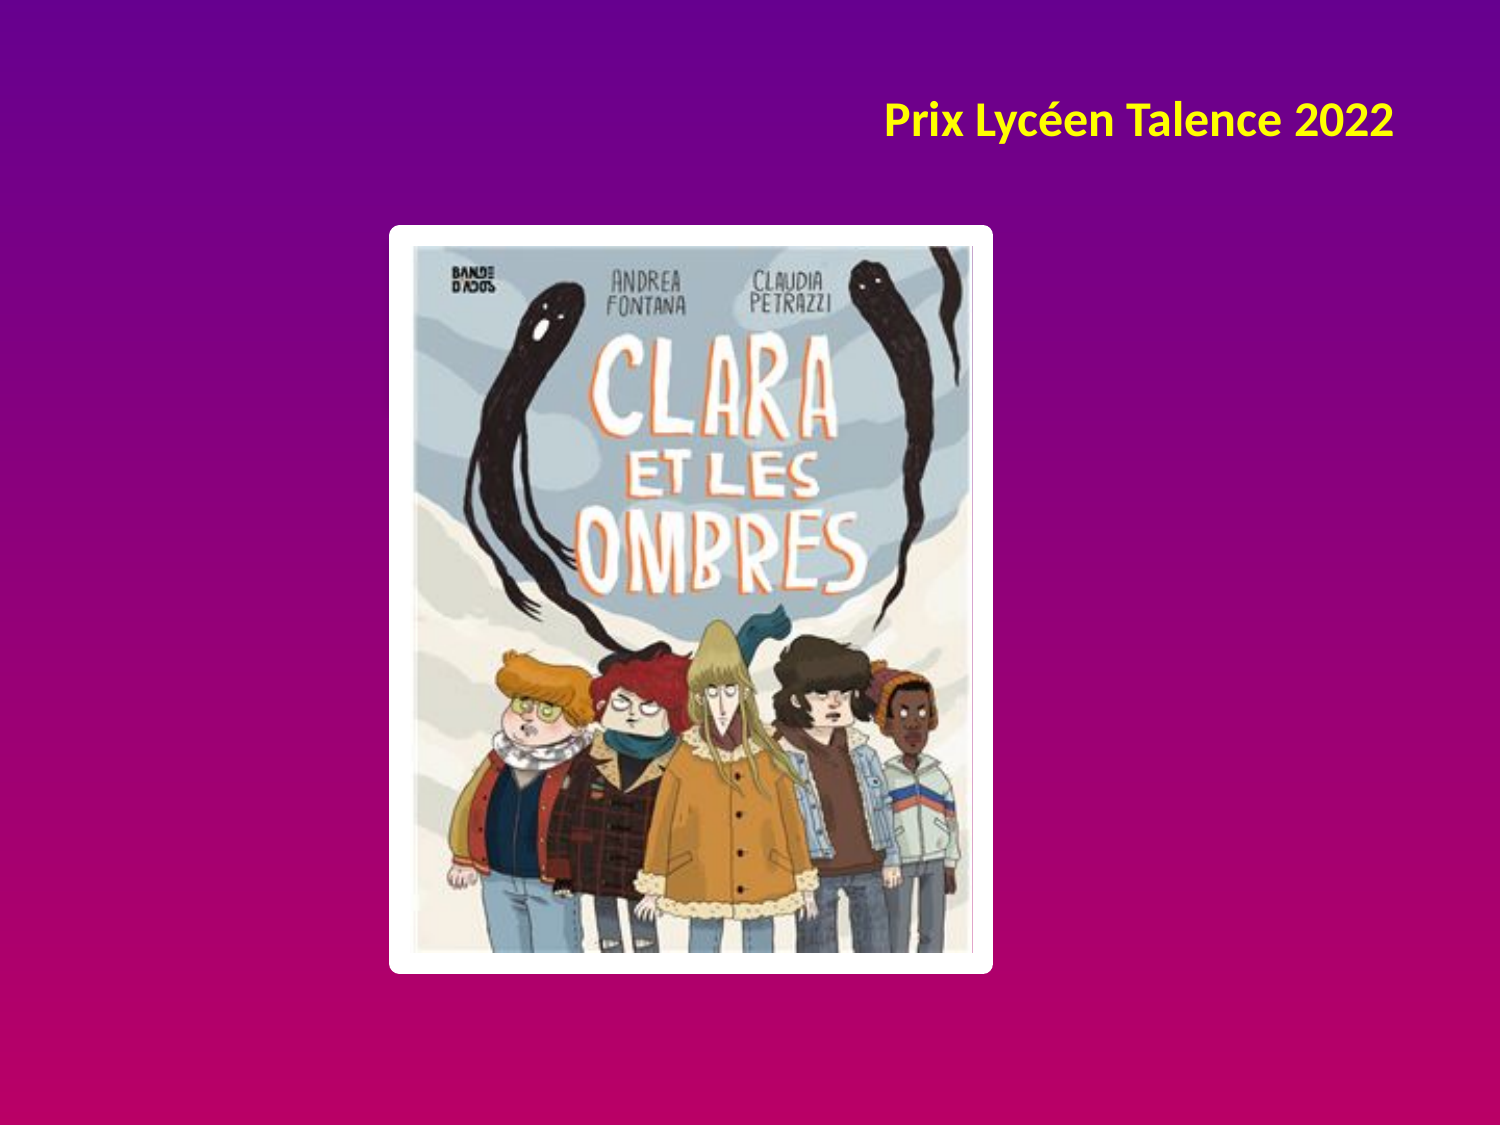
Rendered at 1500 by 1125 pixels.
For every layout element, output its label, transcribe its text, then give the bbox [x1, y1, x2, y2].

picture [409, 245, 973, 954]
title Prix Lycéen Talence 2022 [855, 46, 1425, 186]
